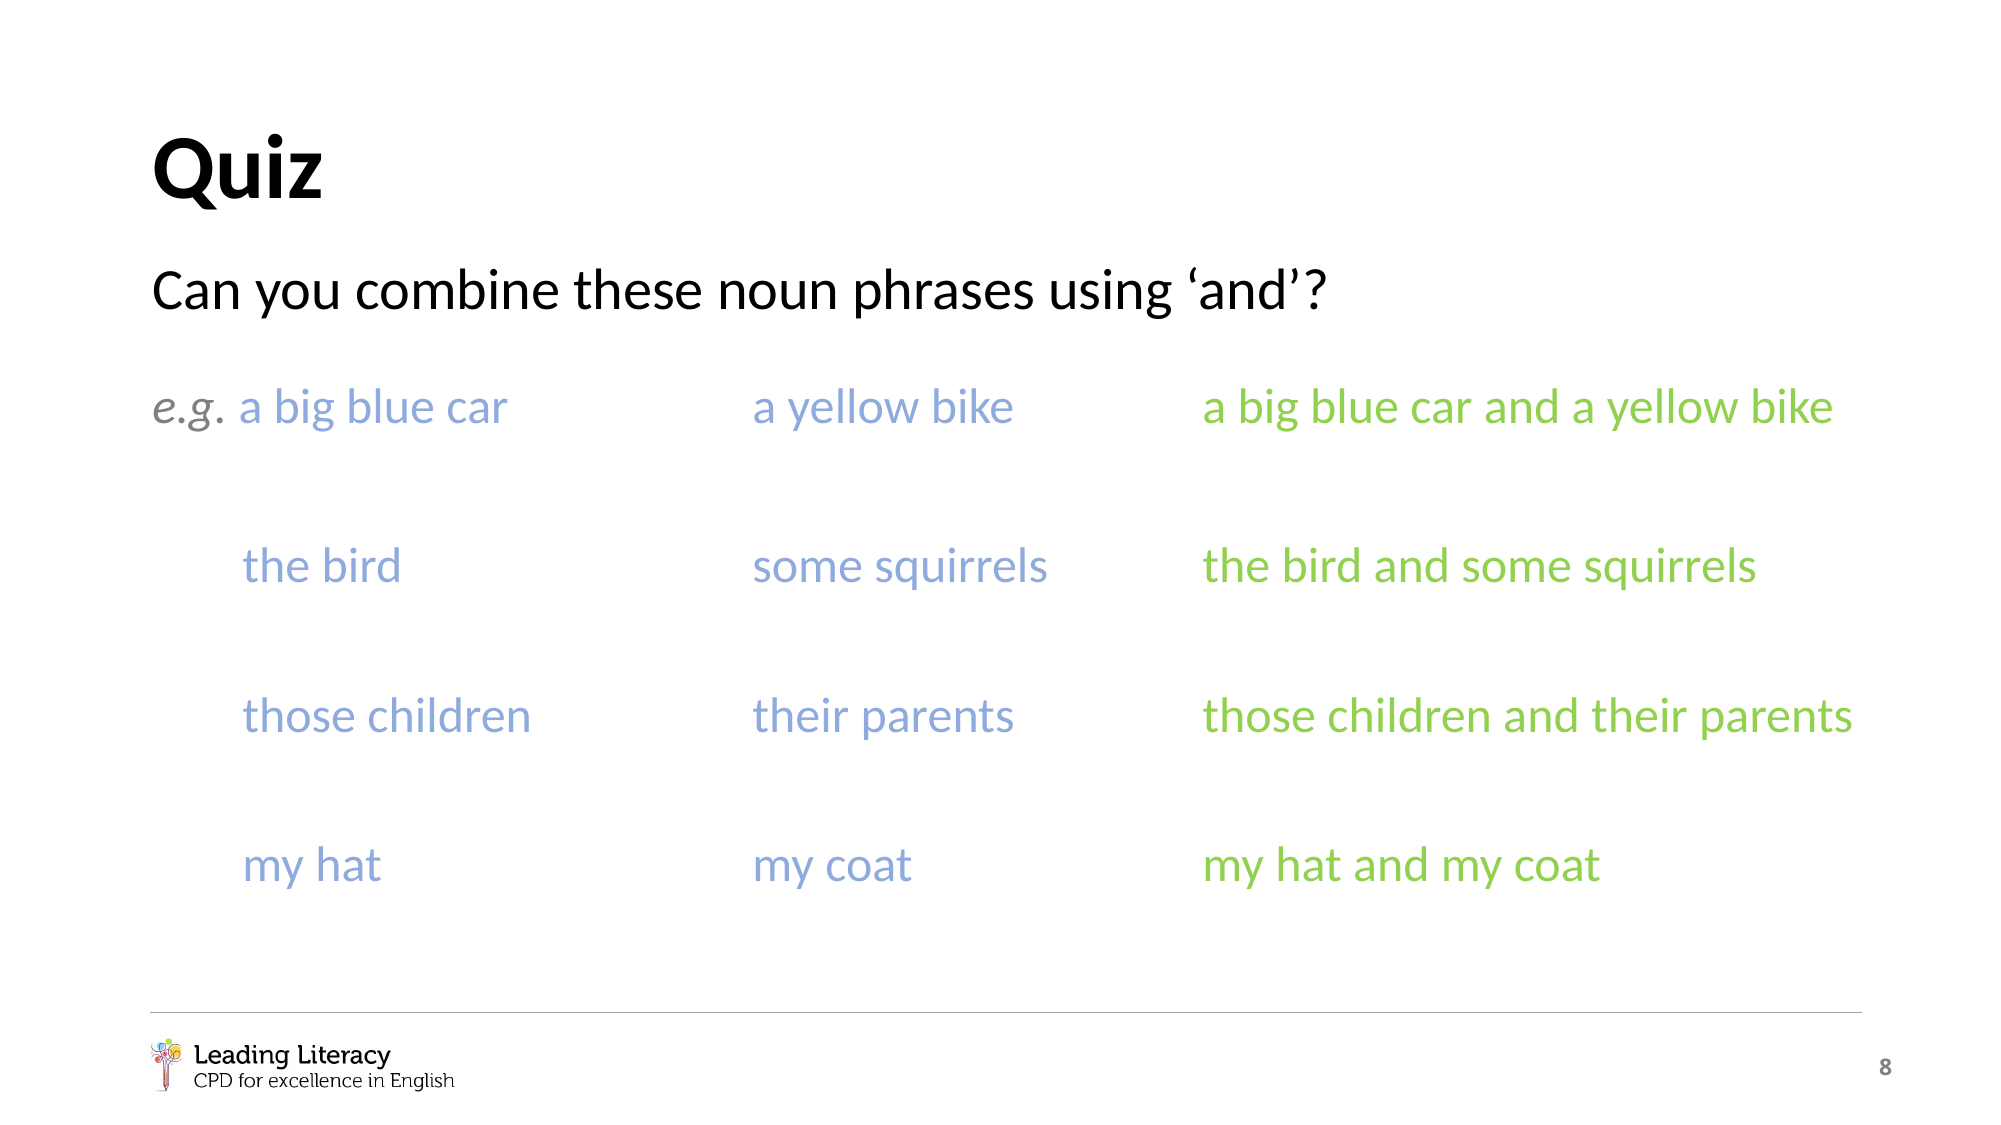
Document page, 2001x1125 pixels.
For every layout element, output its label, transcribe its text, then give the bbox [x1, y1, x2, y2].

title Quiz [137, 59, 1863, 251]
list Can you combine these noun phrases using ‘and’? e.g. a big blue car a yellow bike a big blue car and a yellow bike the bird some squirrels the bird and some squirrels those children their parents those children and their parents my hat my coat my hat and my coat [137, 251, 1894, 966]
picture [137, 1027, 467, 1103]
